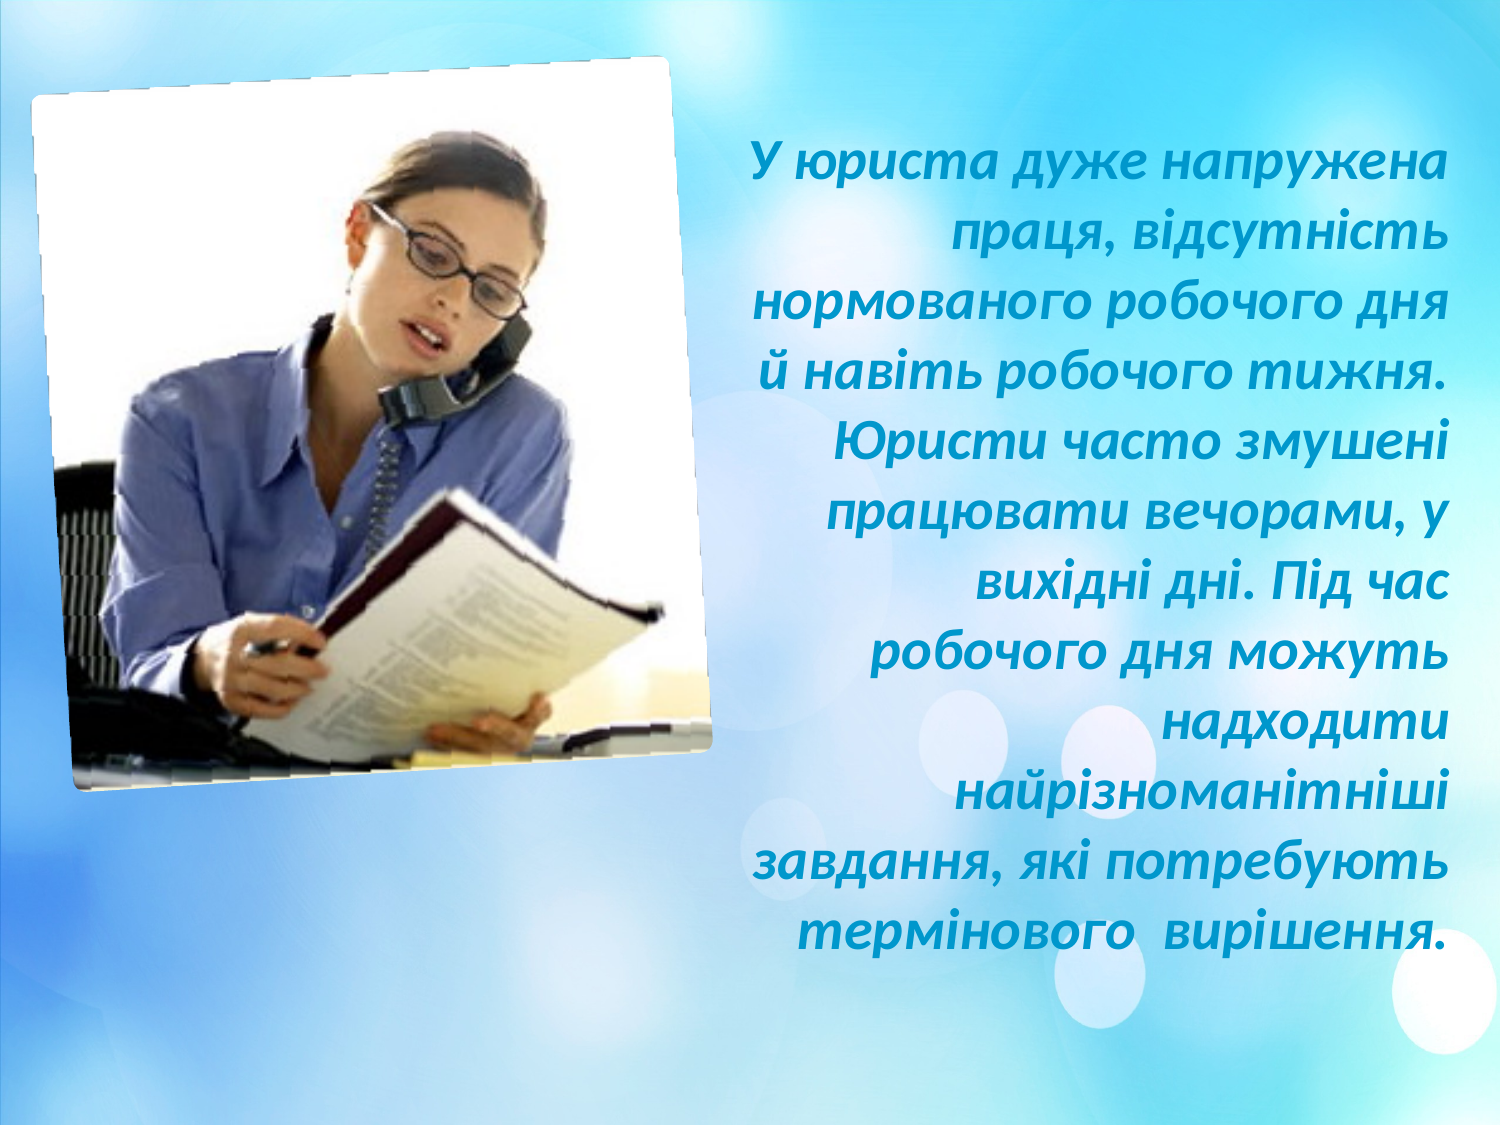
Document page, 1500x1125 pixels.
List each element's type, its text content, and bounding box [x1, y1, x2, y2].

text_box У юриста дуже напружена праця, відсутність нормованого робочого дня й навіть робочого тижня. Юристи часто змушені працювати вечорами, у вихідні дні. Під час робочого дня можуть надходити найрізноманітніші завдання, які потребують термінового вирішення. [714, 113, 1465, 969]
picture [0, 0, 1500, 1125]
